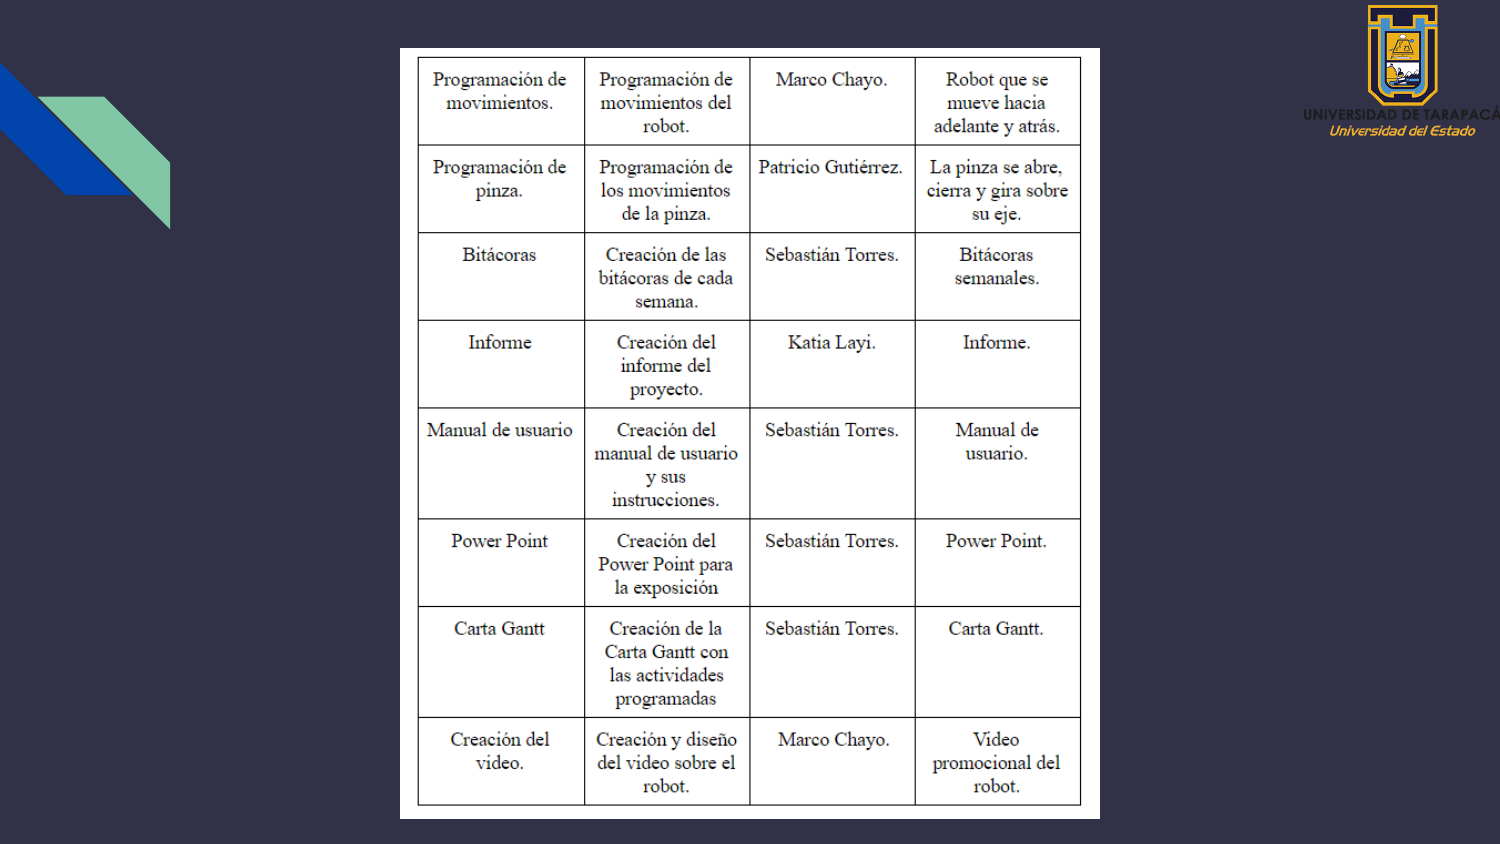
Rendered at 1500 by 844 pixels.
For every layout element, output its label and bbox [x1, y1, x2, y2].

picture [399, 48, 1100, 820]
picture [1304, 5, 1500, 138]
